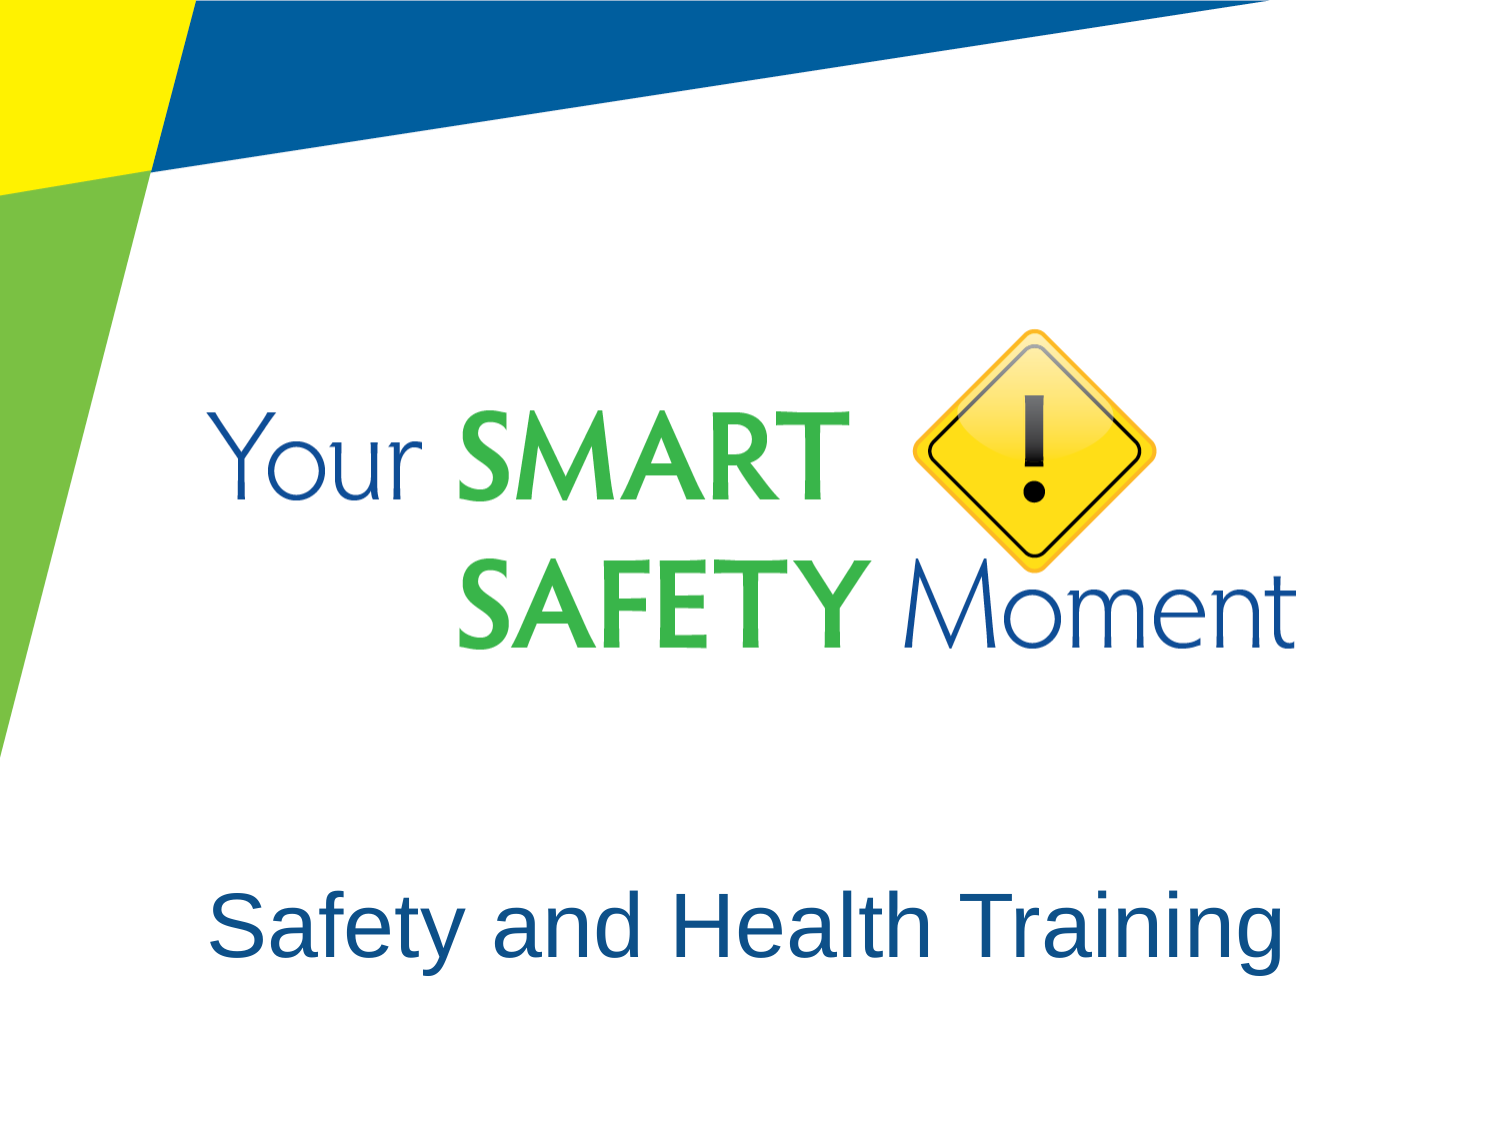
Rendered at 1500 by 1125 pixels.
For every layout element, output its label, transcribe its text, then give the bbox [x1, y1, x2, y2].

title Safety and Health Training [23, 748, 1470, 966]
picture [0, 0, 1500, 1125]
